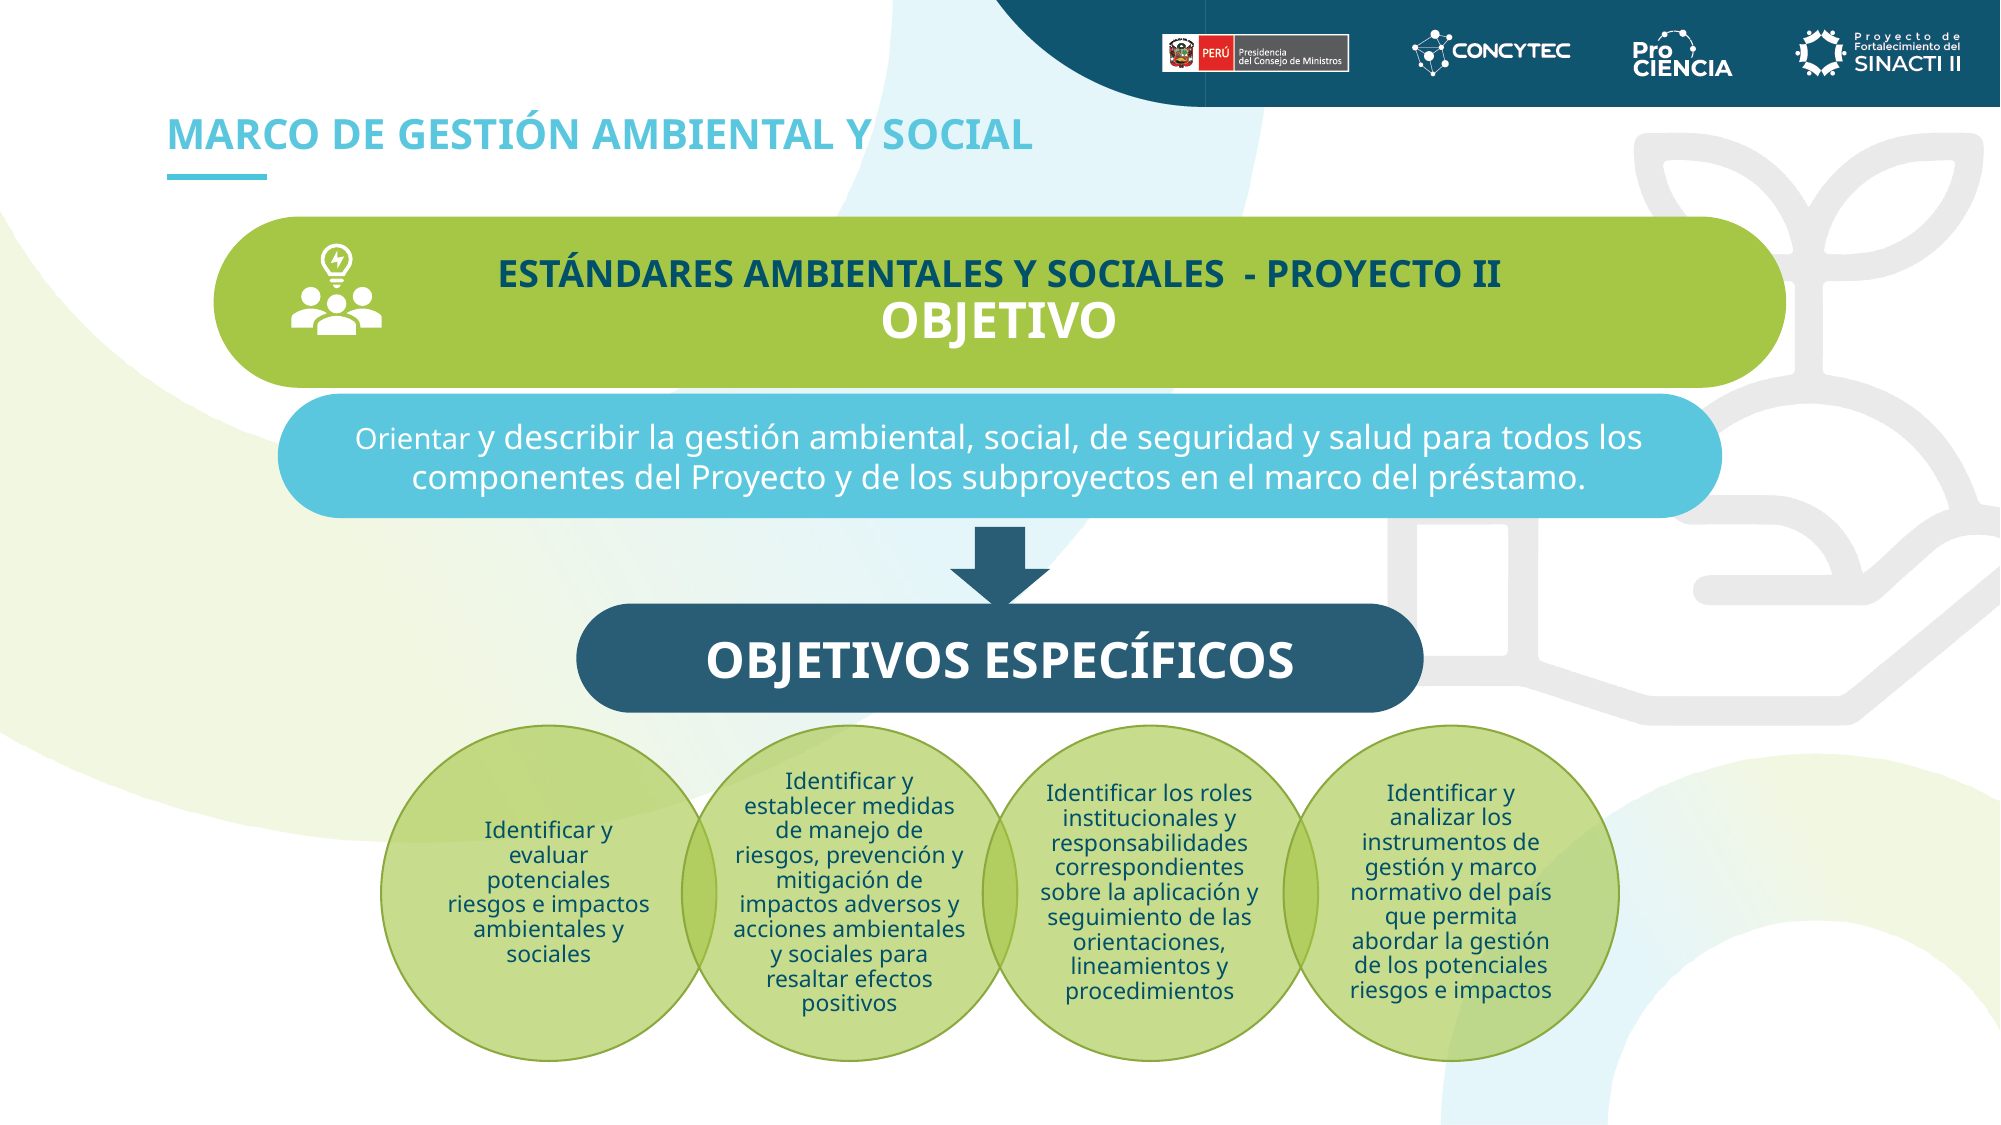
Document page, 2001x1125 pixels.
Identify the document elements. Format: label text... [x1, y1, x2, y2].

text_box Orientar y describir la gestión ambiental, social, de seguridad y salud para todos los componentes del Proyecto y de los subproyectos en el marco del préstamo. [276, 392, 1387, 520]
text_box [291, 243, 382, 335]
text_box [381, 725, 1619, 1061]
text_box ESTÁNDARES AMBIENTALES Y SOCIALES - PROYECTO II OBJETIVO [212, 215, 1387, 389]
text_box OBJETIVOS ESPECÍFICOS [575, 602, 1387, 714]
picture [0, 0, 2001, 1125]
text_box [946, 525, 1054, 613]
text_box MARCO DE GESTIÓN AMBIENTAL Y SOCIAL [151, 99, 1121, 165]
